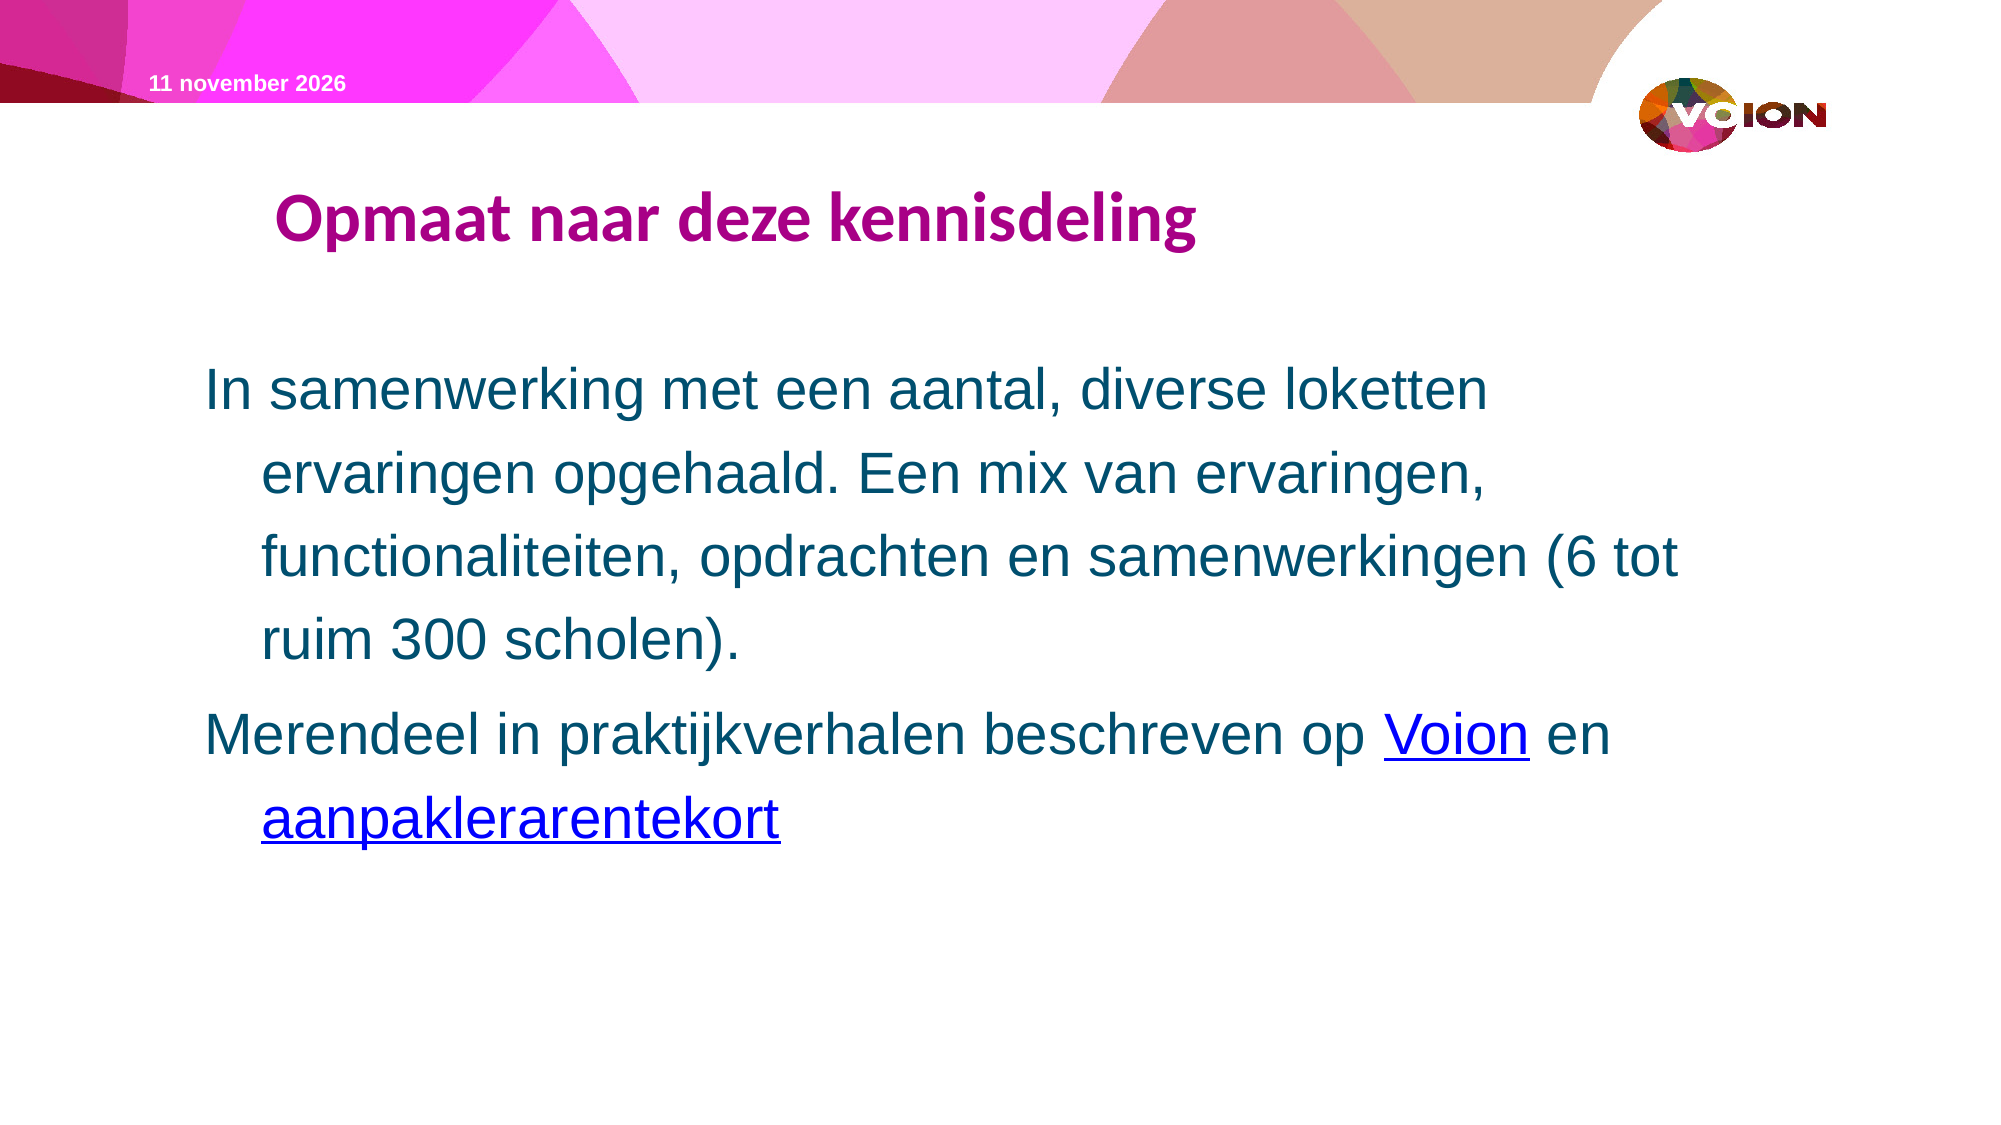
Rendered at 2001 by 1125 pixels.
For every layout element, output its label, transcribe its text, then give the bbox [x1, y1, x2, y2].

picture [0, 0, 2000, 1125]
list In samenwerking met een aantal, diverse loketten ervaringen opgehaald. Een mix van ervaringen, functionaliteiten, opdrachten en samenwerkingen (6 tot ruim 300 scholen). Merendeel in praktijkverhalen beschreven op Voion en aanpaklerarentekort [204, 338, 1780, 906]
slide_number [133, 60, 371, 97]
title Opmaat naar deze kennisdeling [275, 172, 1835, 338]
